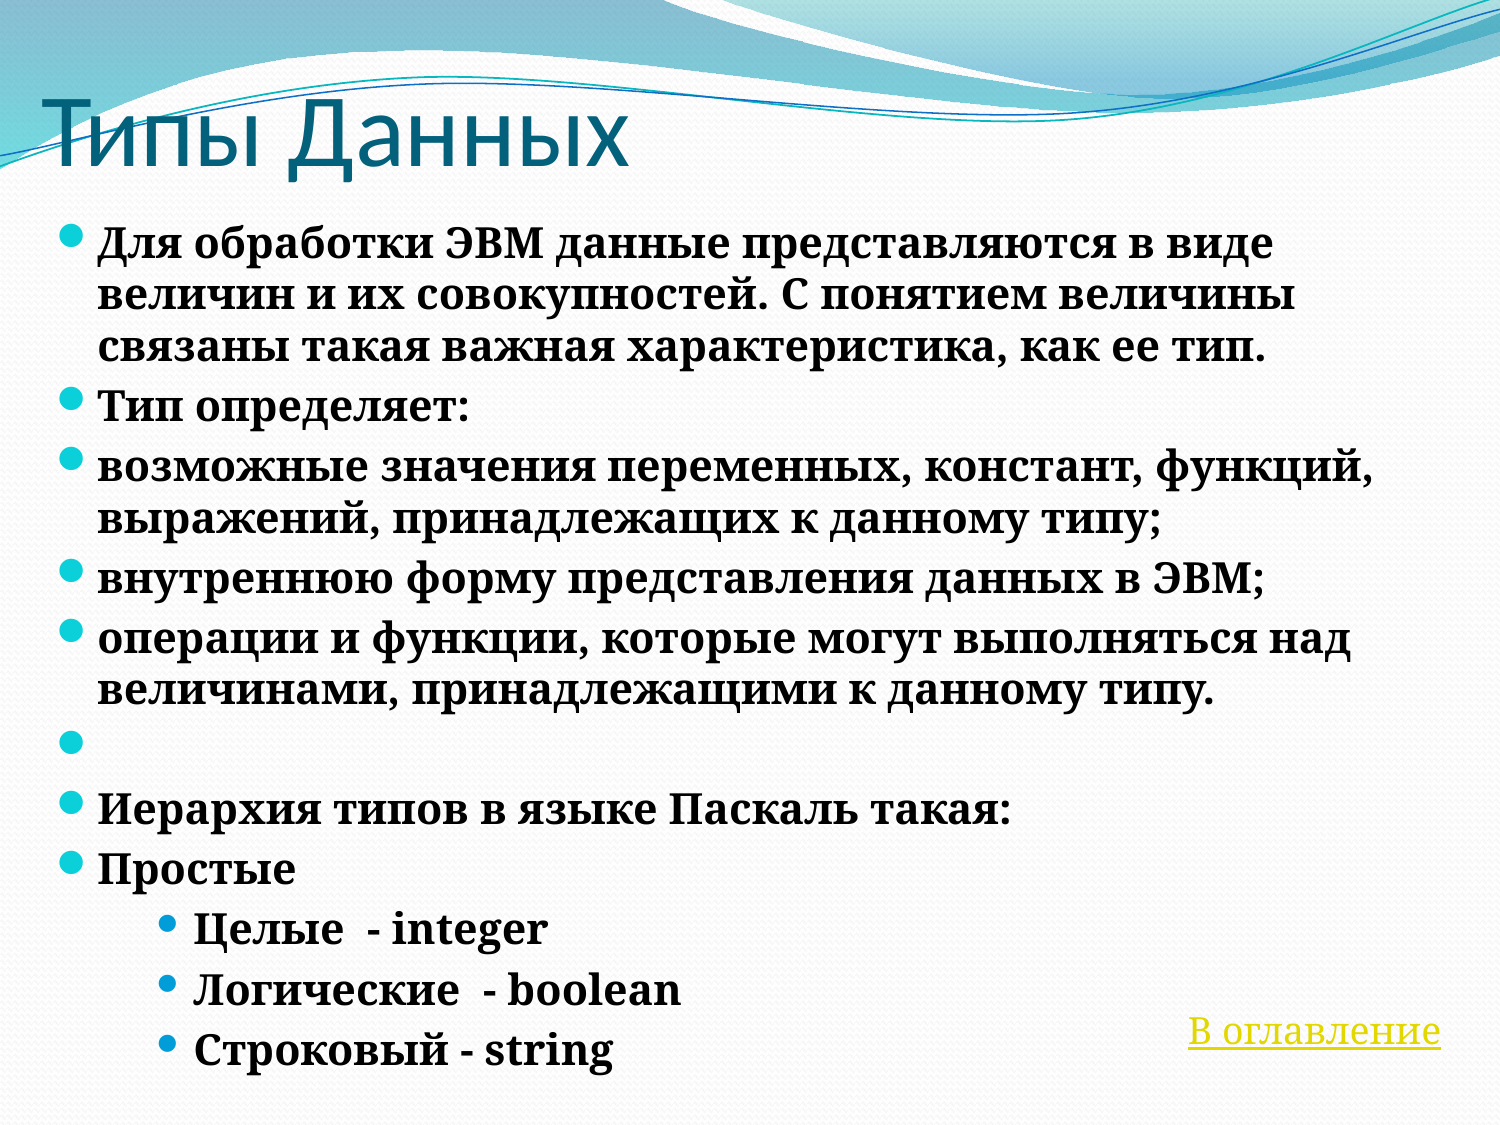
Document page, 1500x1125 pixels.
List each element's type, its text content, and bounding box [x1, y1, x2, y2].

list Для обработки ЭВМ данные представляются в виде величин и их совокупностей. С понятием величины связаны такая важная характеристика, как ее тип. Тип определяет: возможные значения переменных, констант, функций, выражений, принадлежащих к данному типу; внутреннюю форму представления данных в ЭВМ; операции и функции, которые могут выполняться над величинами, принадлежащими к данному типу. Иерархия типов в языке Паскаль такая: Простые Целые - integer Логические - boolean Строковый - string [41, 208, 1392, 1125]
text_box В оглавление [1173, 999, 1457, 1066]
title Типы Данных [41, 0, 1392, 188]
